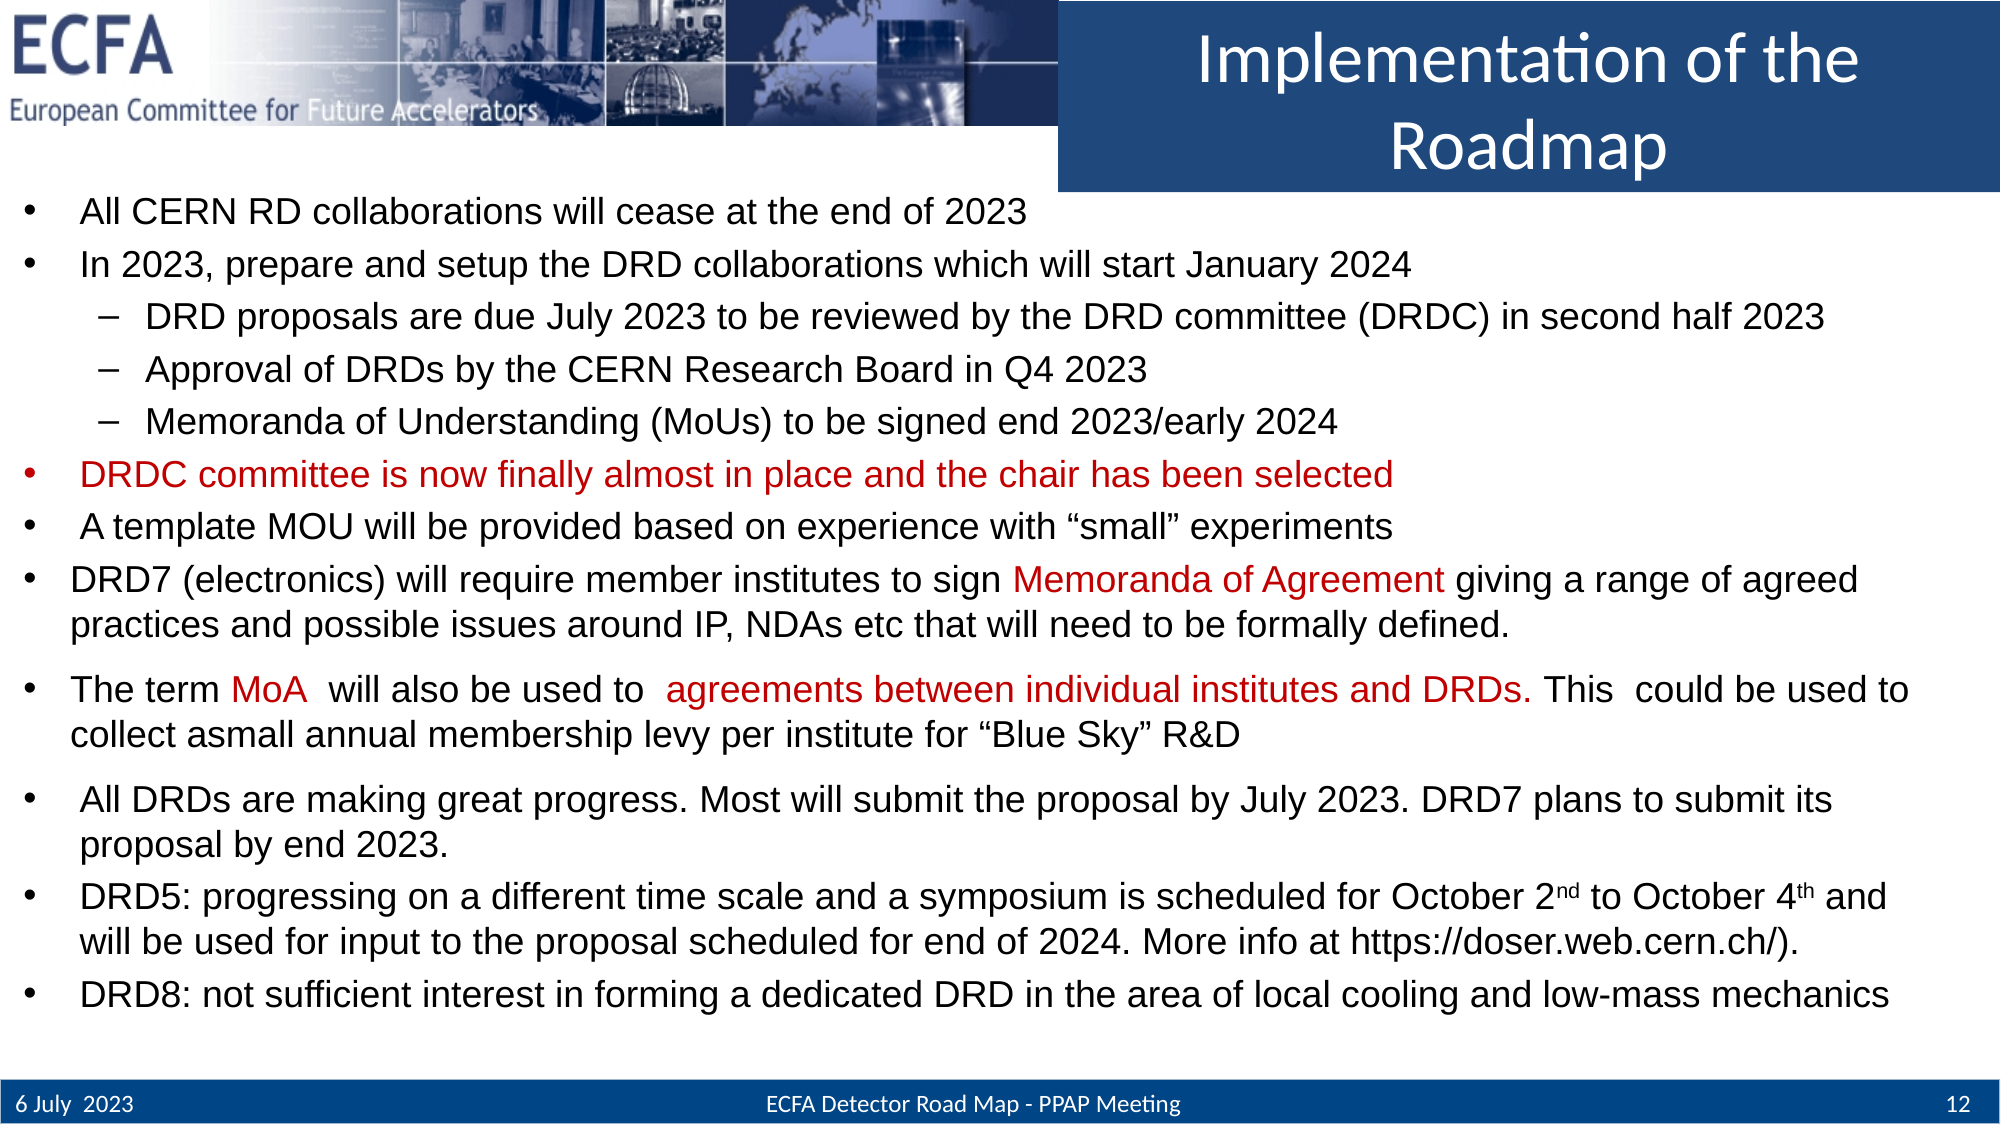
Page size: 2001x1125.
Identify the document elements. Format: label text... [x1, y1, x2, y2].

slide_number 12 [1519, 1080, 1986, 1124]
footer ECFA Detector Road Map - PPAP Meeting [657, 1080, 1291, 1124]
title Implementation of the Roadmap [1058, 1, 2000, 193]
picture [0, 0, 1059, 126]
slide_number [0, 1080, 467, 1125]
list All CERN RD collaborations will cease at the end of 2023 In 2023, prepare and setup the DRD collaborations which will start January 2024 DRD proposals are due July 2023 to be reviewed by the DRD committee (DRDC) in second half 2023 Approval of DRDs by the CERN Research Board in Q4 2023 Memoranda of Understanding (MoUs) to be signed end 2023/early 2024 DRDC committee is now finally almost in place and the chair has been selected A template MOU will be provided based on experience with “small” experiments DRD7 (electronics) will require member institutes to sign Memoranda of Agreement giving a range of agreed practices and possible issues around IP, NDAs etc that will need to be formally defined. The term MoA will also be used to agreements between individual institutes and DRDs. This could be used to collect asmall annual membership levy per institute for “Blue Sky” R&D All DRDs are making great progress. Most will submit the proposal by July 2023. DRD7 plans to submit its proposal by end 2023. DRD5: progressing on a different time scale and a symposium is scheduled for October 2nd to October 4th and will be used for input to the proposal scheduled for end of 2024. More info at https://doser.web.cern.ch/). DRD8: not sufficient interest in forming a dedicated DRD in the area of local cooling and low-mass mechanics [8, 179, 1961, 1102]
